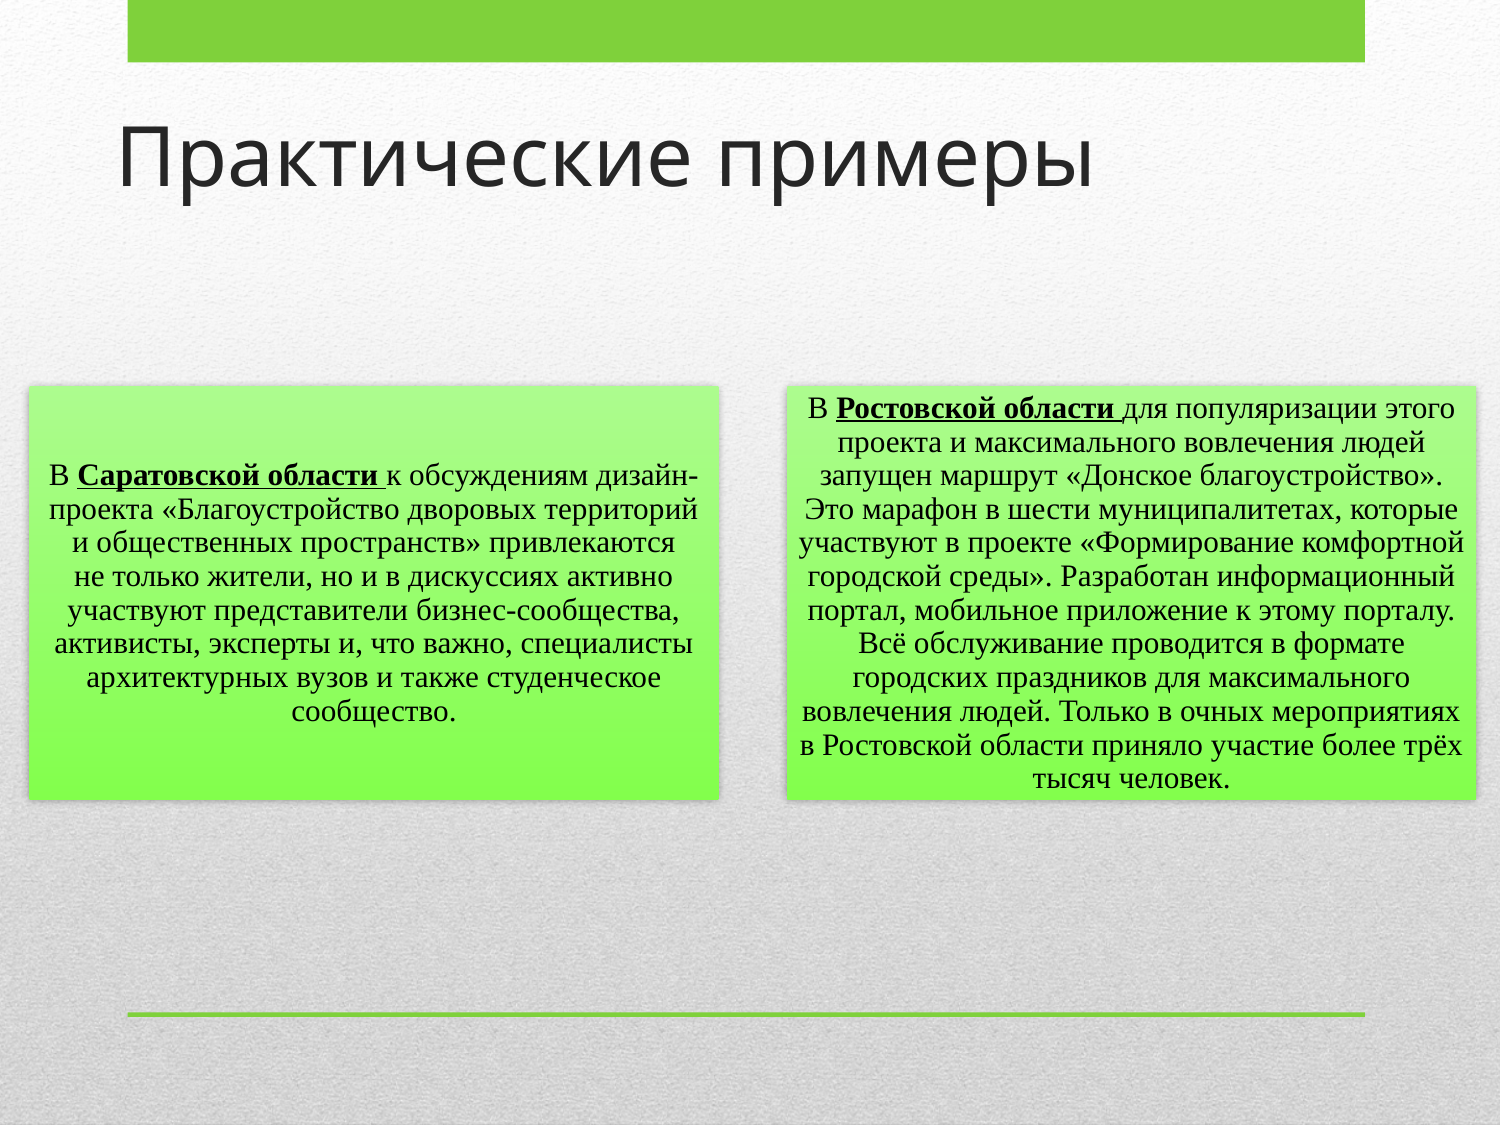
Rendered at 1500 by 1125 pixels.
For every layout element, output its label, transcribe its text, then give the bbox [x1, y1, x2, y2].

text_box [28, 195, 1478, 992]
title Практические примеры [100, 0, 1213, 195]
